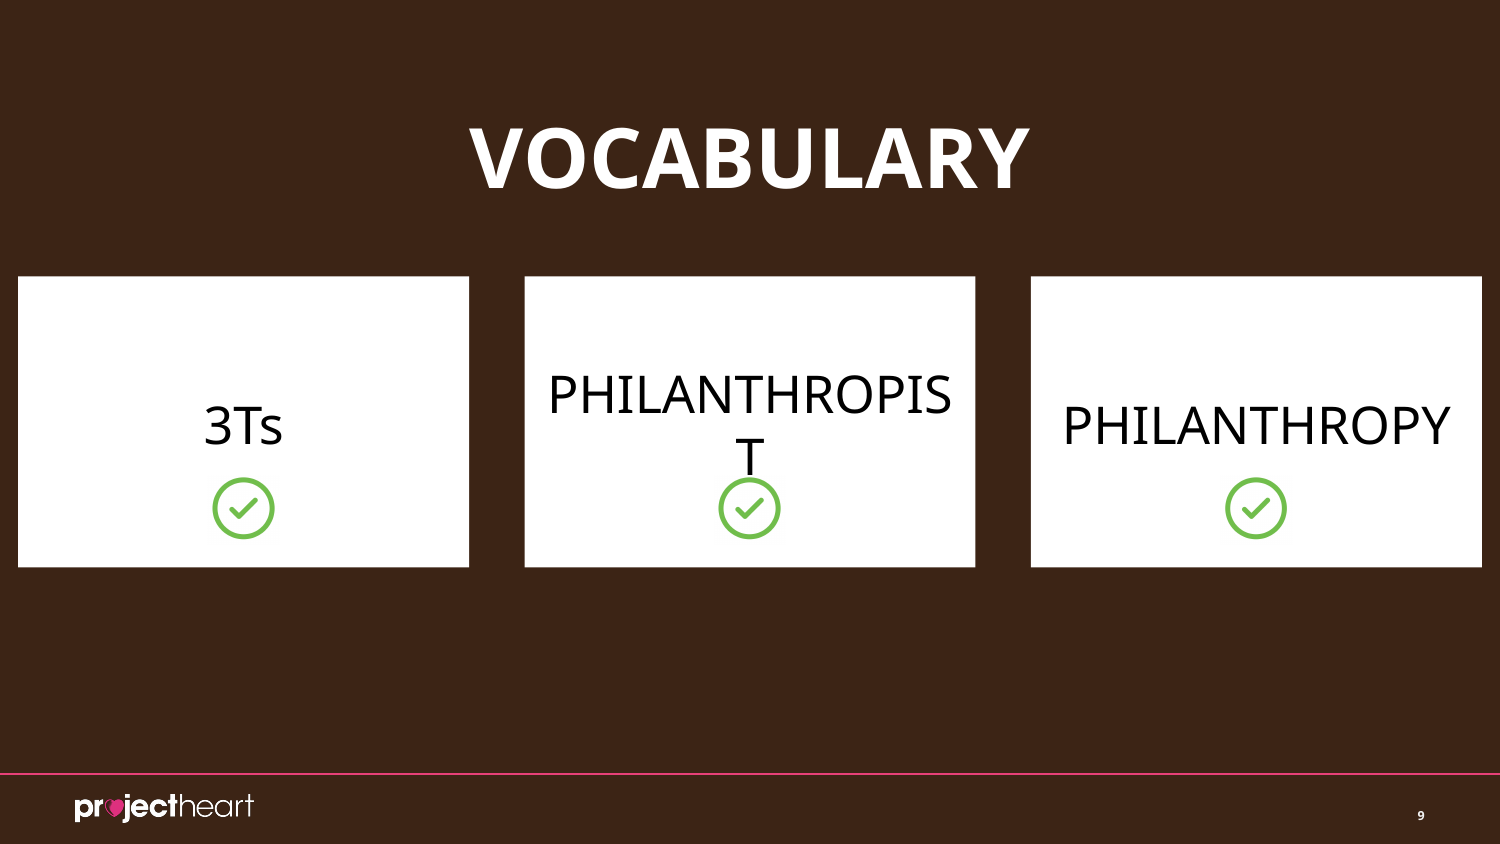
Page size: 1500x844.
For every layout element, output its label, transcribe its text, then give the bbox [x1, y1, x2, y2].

picture [207, 474, 280, 545]
picture [75, 794, 254, 827]
text_box PHILANTHROPY [1030, 349, 1482, 500]
text_box 3Ts [18, 349, 470, 500]
text_box PHILANTHROPIST [524, 349, 976, 500]
text_box [524, 500, 976, 568]
picture [1220, 474, 1293, 545]
slide_number ‹#› [1377, 794, 1425, 840]
text_box [18, 276, 470, 349]
picture [713, 474, 786, 545]
title VOCABULARY [80, 85, 1420, 224]
text_box [1030, 276, 1482, 349]
text_box [524, 276, 976, 349]
text_box [18, 500, 470, 568]
text_box [1030, 500, 1482, 568]
